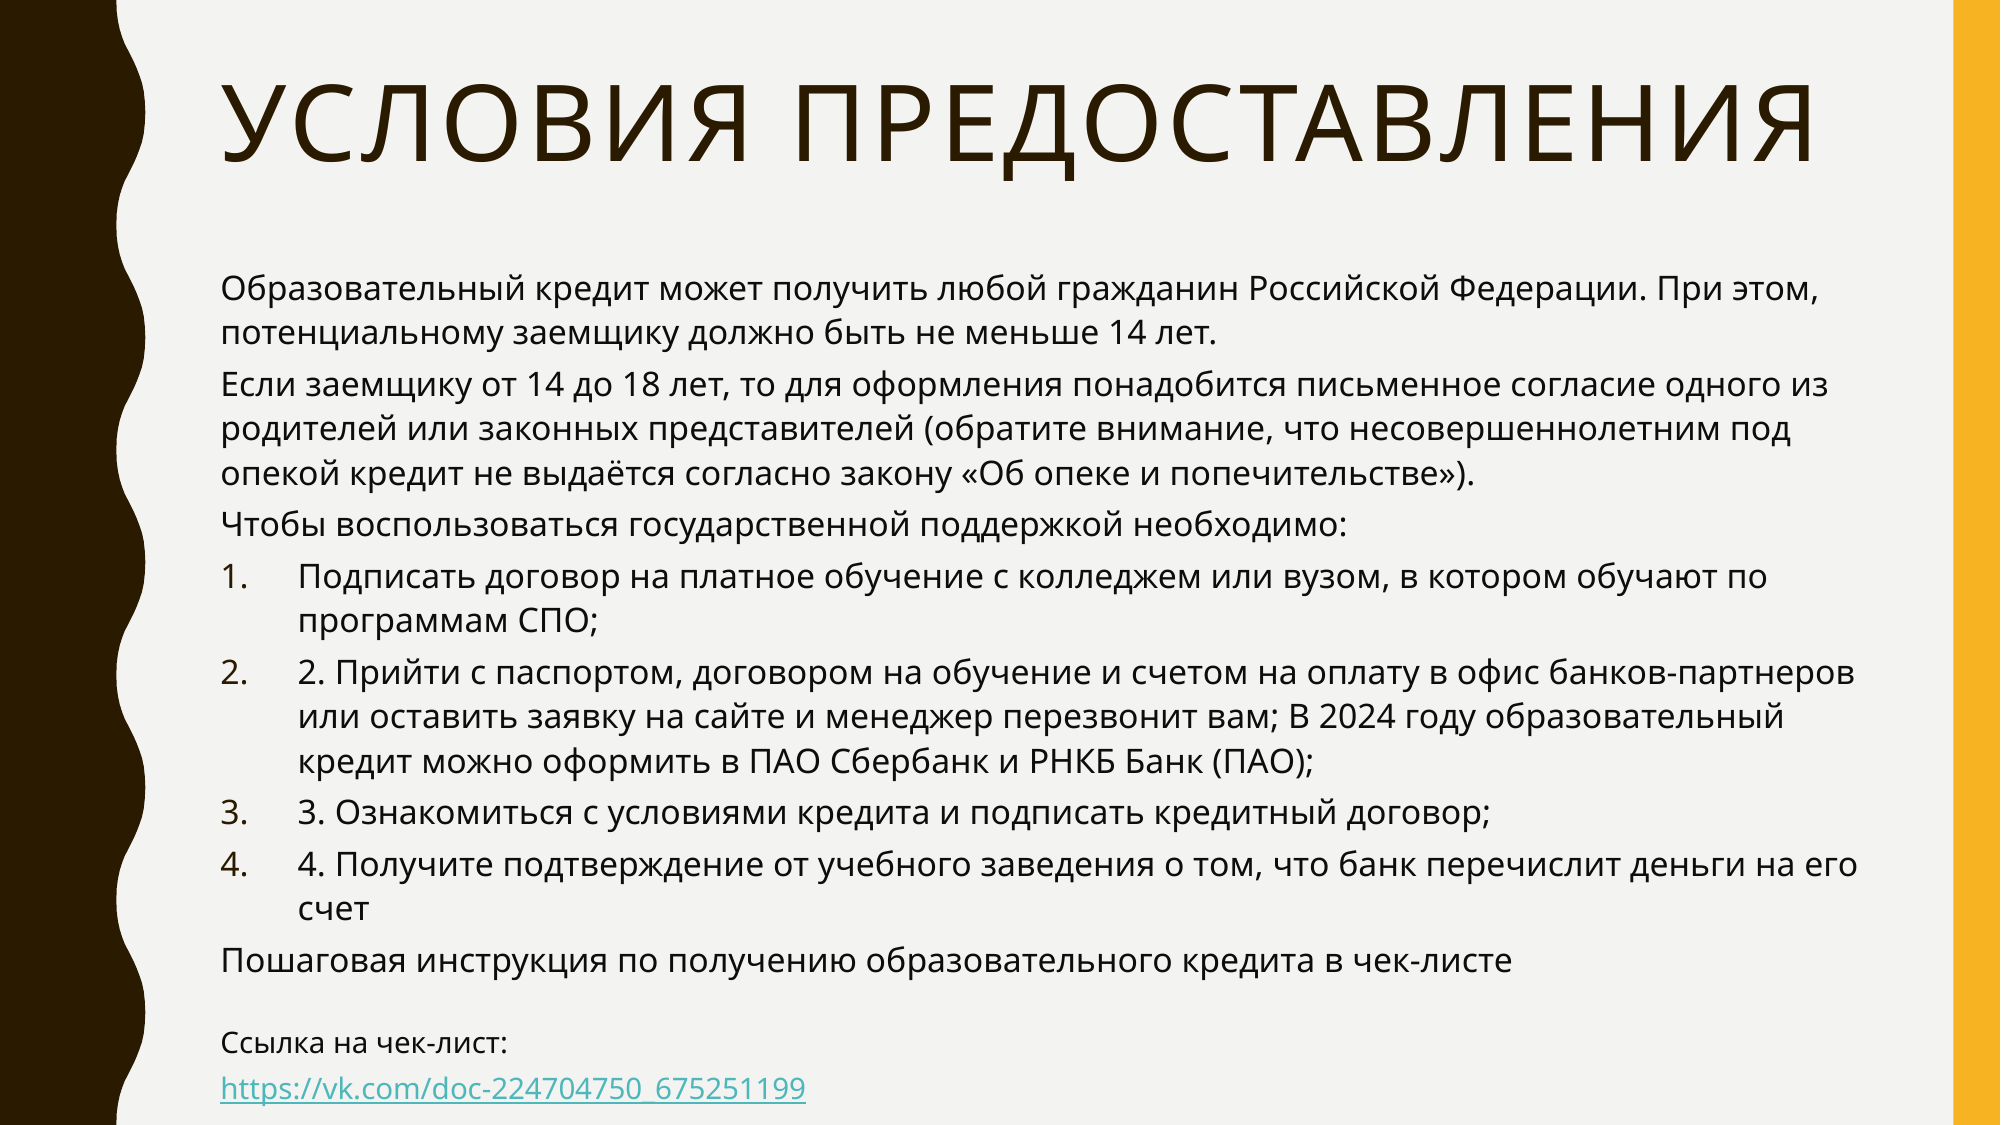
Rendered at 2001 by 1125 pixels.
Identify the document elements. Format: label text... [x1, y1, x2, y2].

title Условия предоставления [205, 62, 1875, 255]
list Образовательный кредит может получить любой гражданин Российской Федерации. При этом, потенциальному заемщику должно быть не меньше 14 лет. Если заемщику от 14 до 18 лет, то для оформления понадобится письменное согласие одного из родителей или законных представителей (обратите внимание, что несовершеннолетним под опекой кредит не выдаётся согласно закону «Об опеке и попечительстве»). Чтобы воспользоваться государственной поддержкой необходимо: Подписать договор на платное обучение с колледжем или вузом, в котором обучают по программам СПО; 2. Прийти с паспортом, договором на обучение и счетом на оплату в офис банков-партнеров или оставить заявку на сайте и менеджер перезвонит вам; В 2024 году образовательный кредит можно оформить в ПАО Сбербанк и РНКБ Банк (ПАО); 3. Ознакомиться с условиями кредита и подписать кредитный договор; 4. Получите подтверждение от учебного заведения о том, что банк перечислит деньги на его счет Пошаговая инструкция по получению образовательного кредита в чек-листе Ссылка на чек-лист: https://vk.com/doc-224704750_675251199 [205, 255, 1911, 1125]
